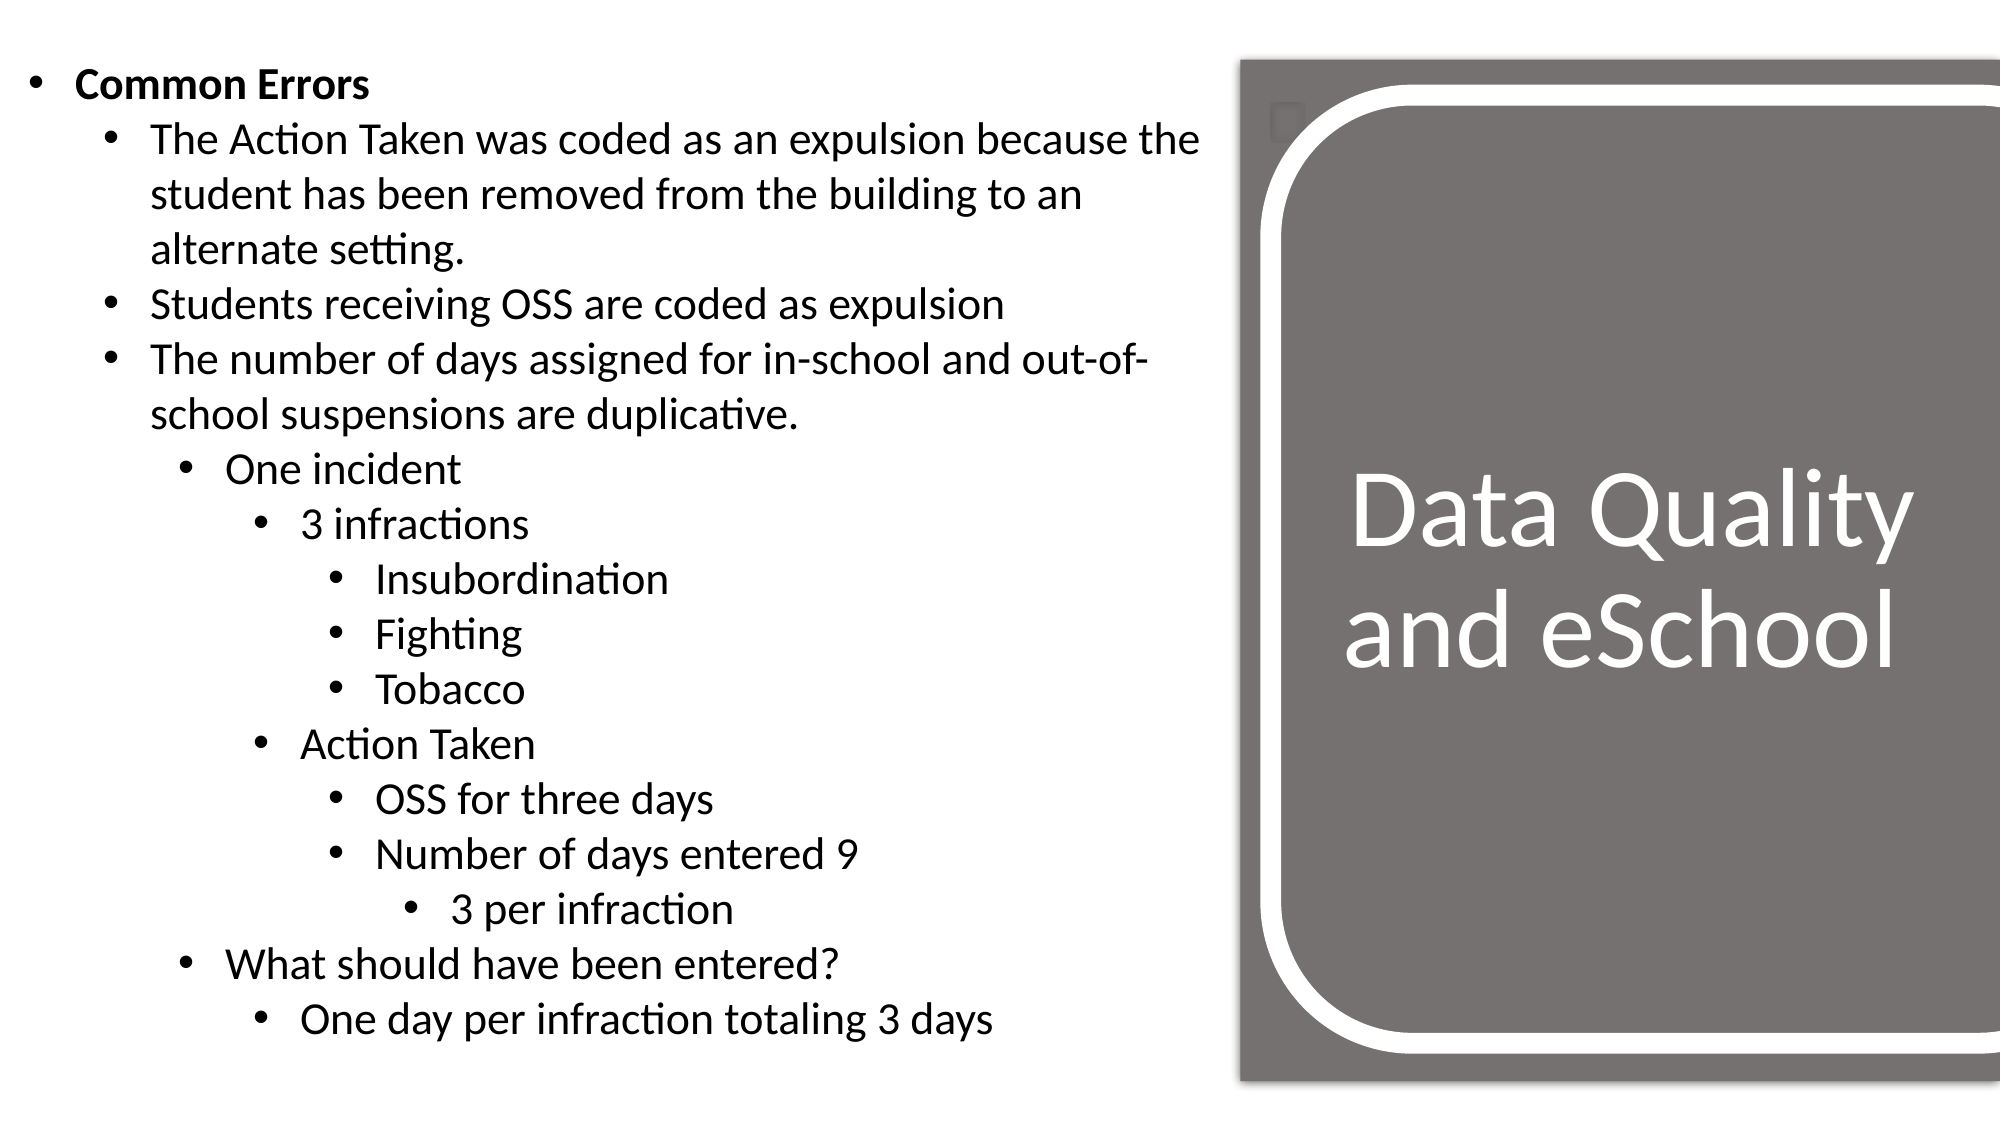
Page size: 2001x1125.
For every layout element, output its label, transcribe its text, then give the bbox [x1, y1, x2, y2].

text_box Common Errors The Action Taken was coded as an expulsion because the student has been removed from the building to an alternate setting. Students receiving OSS are coded as expulsion The number of days assigned for in-school and out-of-school suspensions are duplicative. One incident 3 infractions Insubordination Fighting Tobacco Action Taken OSS for three days Number of days entered 9 3 per infraction What should have been entered? One day per infraction totaling 3 days [13, 46, 1241, 1051]
text_box [1269, 94, 2000, 1045]
title Data Quality and eSchool [1240, 59, 2000, 1082]
